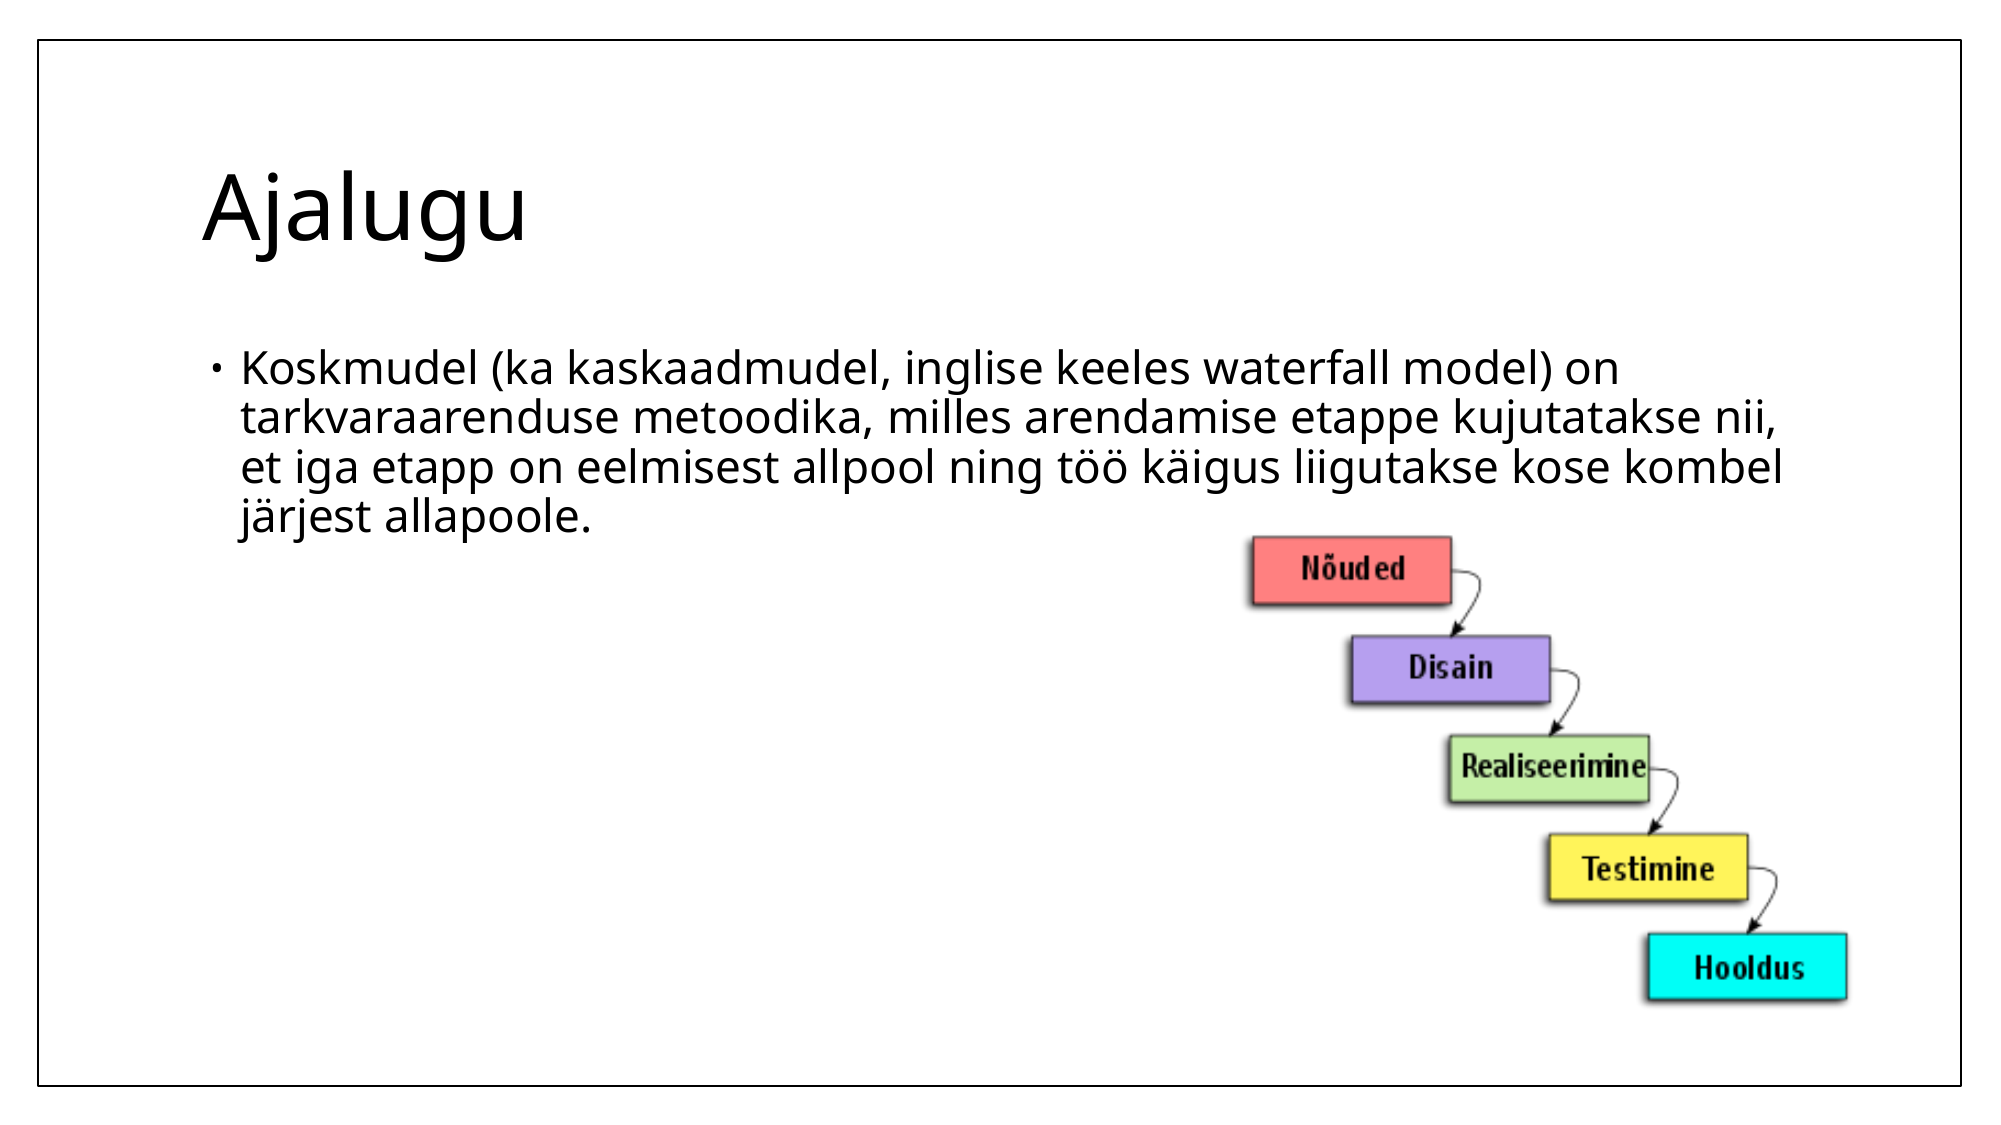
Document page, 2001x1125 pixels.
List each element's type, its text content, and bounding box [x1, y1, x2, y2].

picture [1220, 521, 1879, 1016]
title Ajalugu [187, 99, 1808, 323]
list Koskmudel (ka kaskaadmudel, inglise keeles waterfall model) on tarkvaraarenduse metoodika, milles arendamise etappe kujutatakse nii, et iga etapp on eelmisest allpool ning töö käigus liigutakse kose kombel järjest allapoole. [187, 337, 1808, 1000]
